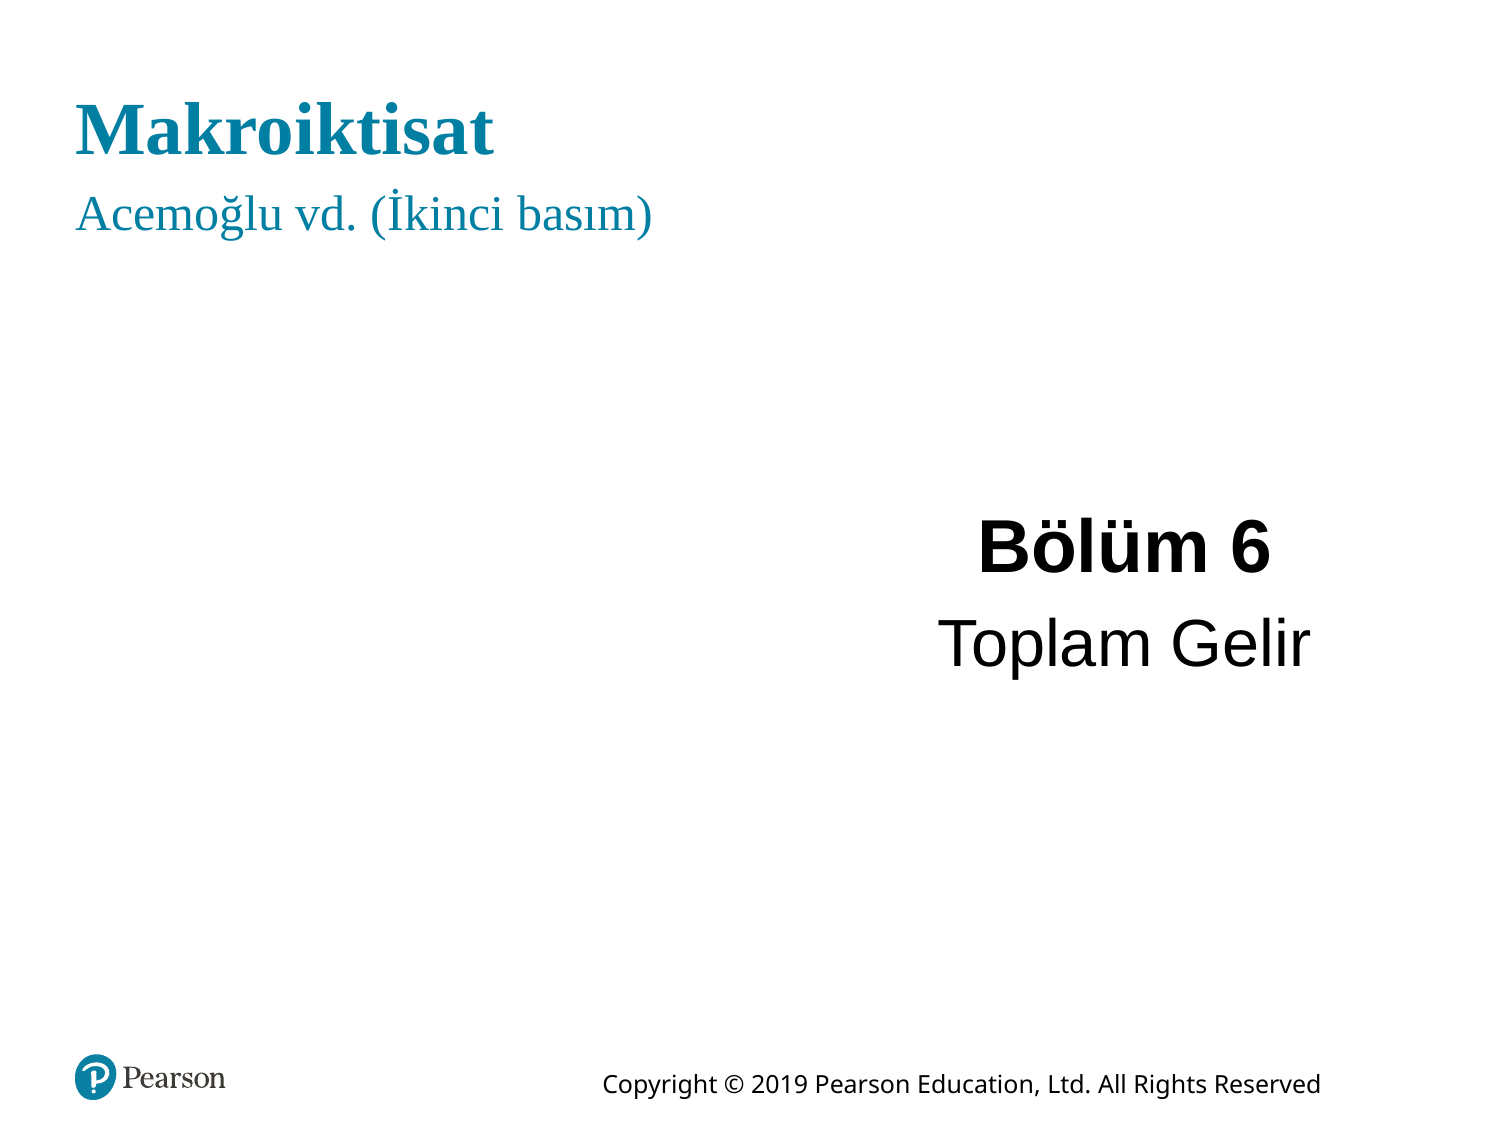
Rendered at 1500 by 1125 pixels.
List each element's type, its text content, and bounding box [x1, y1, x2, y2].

list Toplam Gelir [825, 600, 1425, 788]
list Bölüm 6 [825, 462, 1425, 588]
title Makroiktisat [75, 62, 1450, 170]
list Acemoğlu vd. (İkinci basım) [75, 180, 1425, 238]
